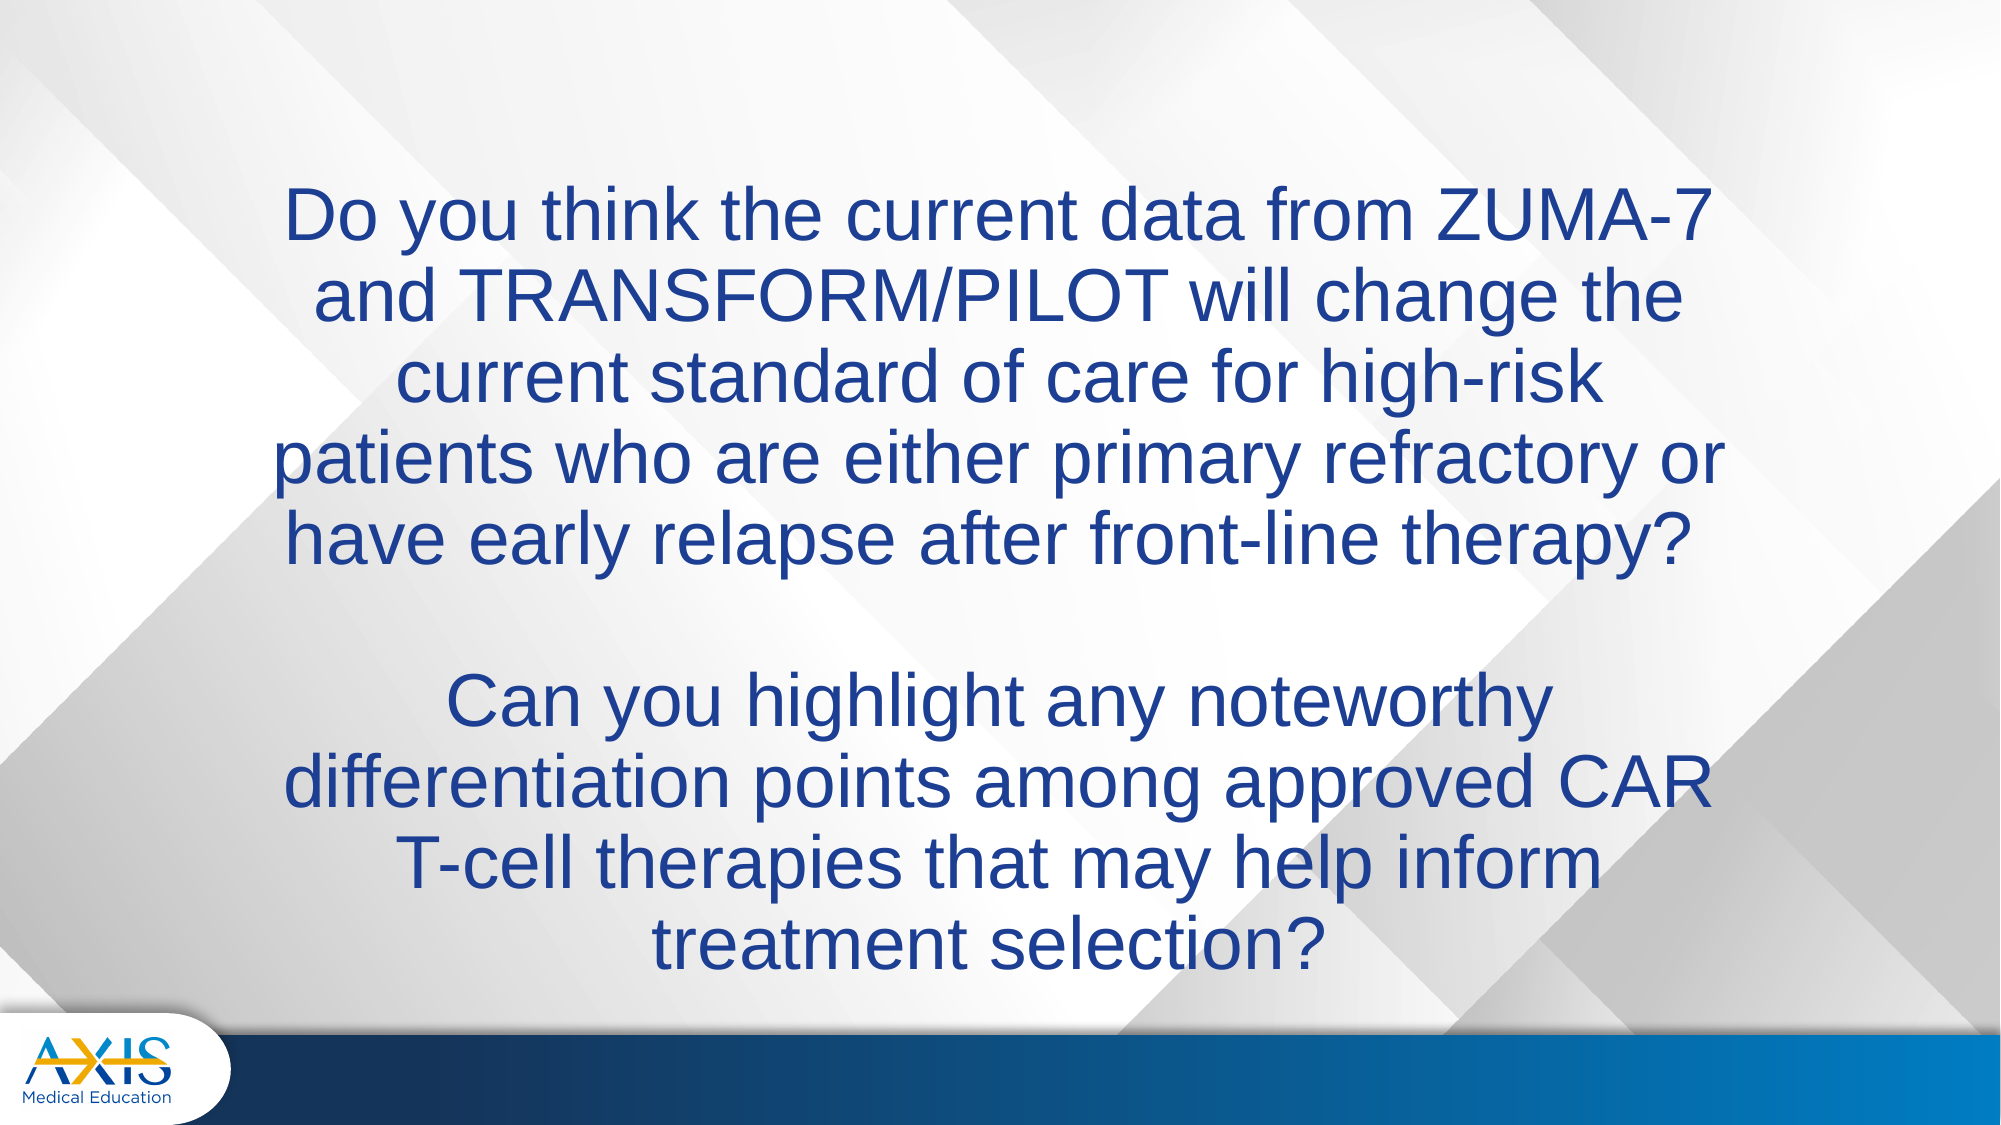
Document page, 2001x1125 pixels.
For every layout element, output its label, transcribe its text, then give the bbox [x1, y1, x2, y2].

text_box [0, 0, 2000, 1024]
title Do you think the current data from ZUMA-7 and TRANSFORM/PILOT will change the current standard of care for high-risk patients who are either primary refractory or have early relapse after front-line therapy? Can you highlight any noteworthy differentiation points among approved CAR T-cell therapies that may help inform treatment selection? [249, 131, 1750, 994]
picture [20, 1027, 174, 1113]
